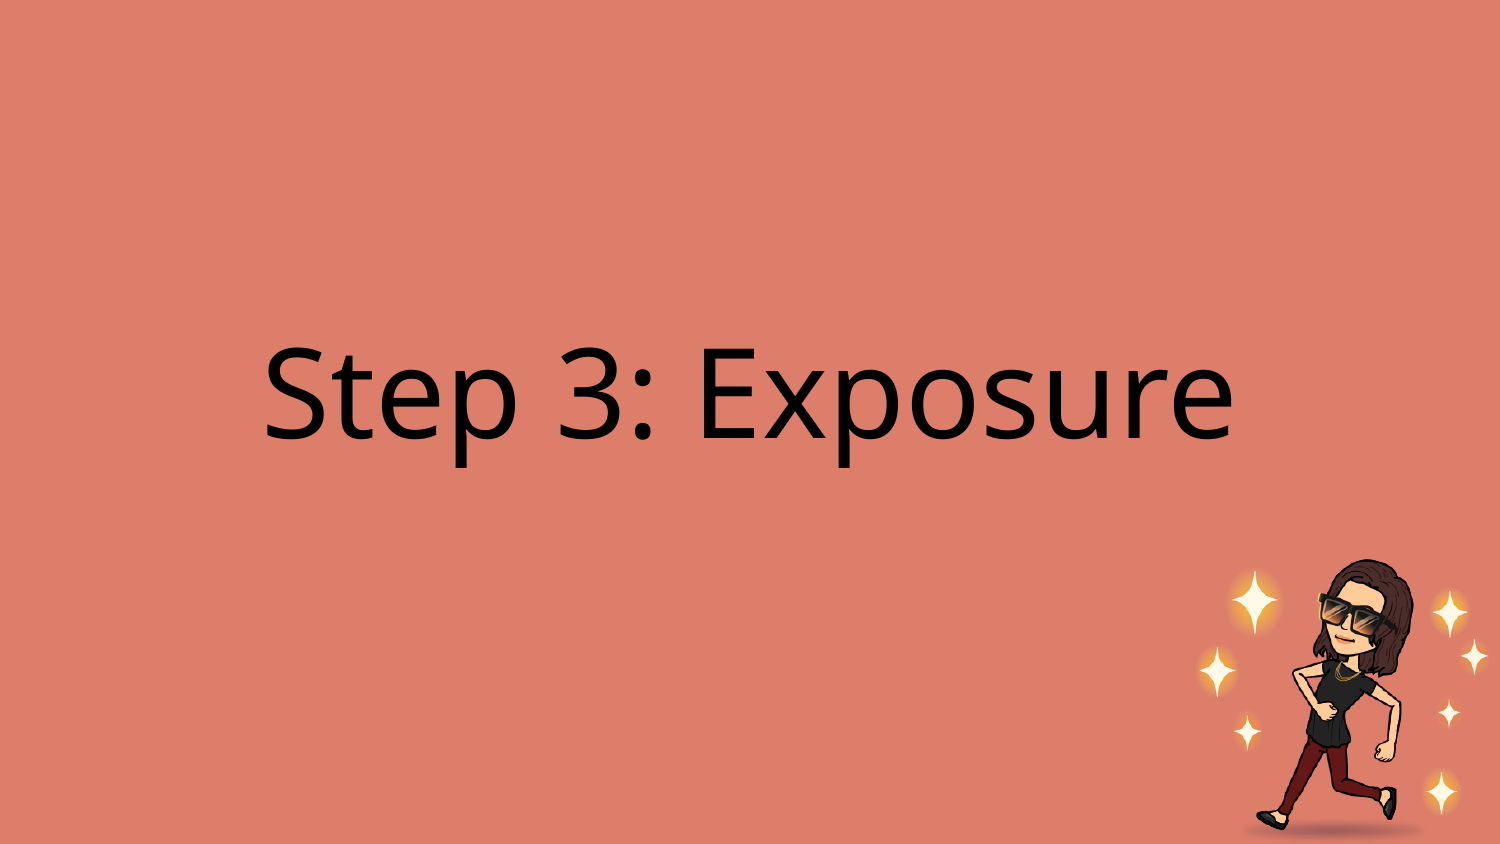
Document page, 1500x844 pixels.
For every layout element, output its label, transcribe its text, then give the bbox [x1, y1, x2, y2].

picture [1171, 515, 1500, 844]
title Step 3: Exposure [85, 170, 1415, 758]
